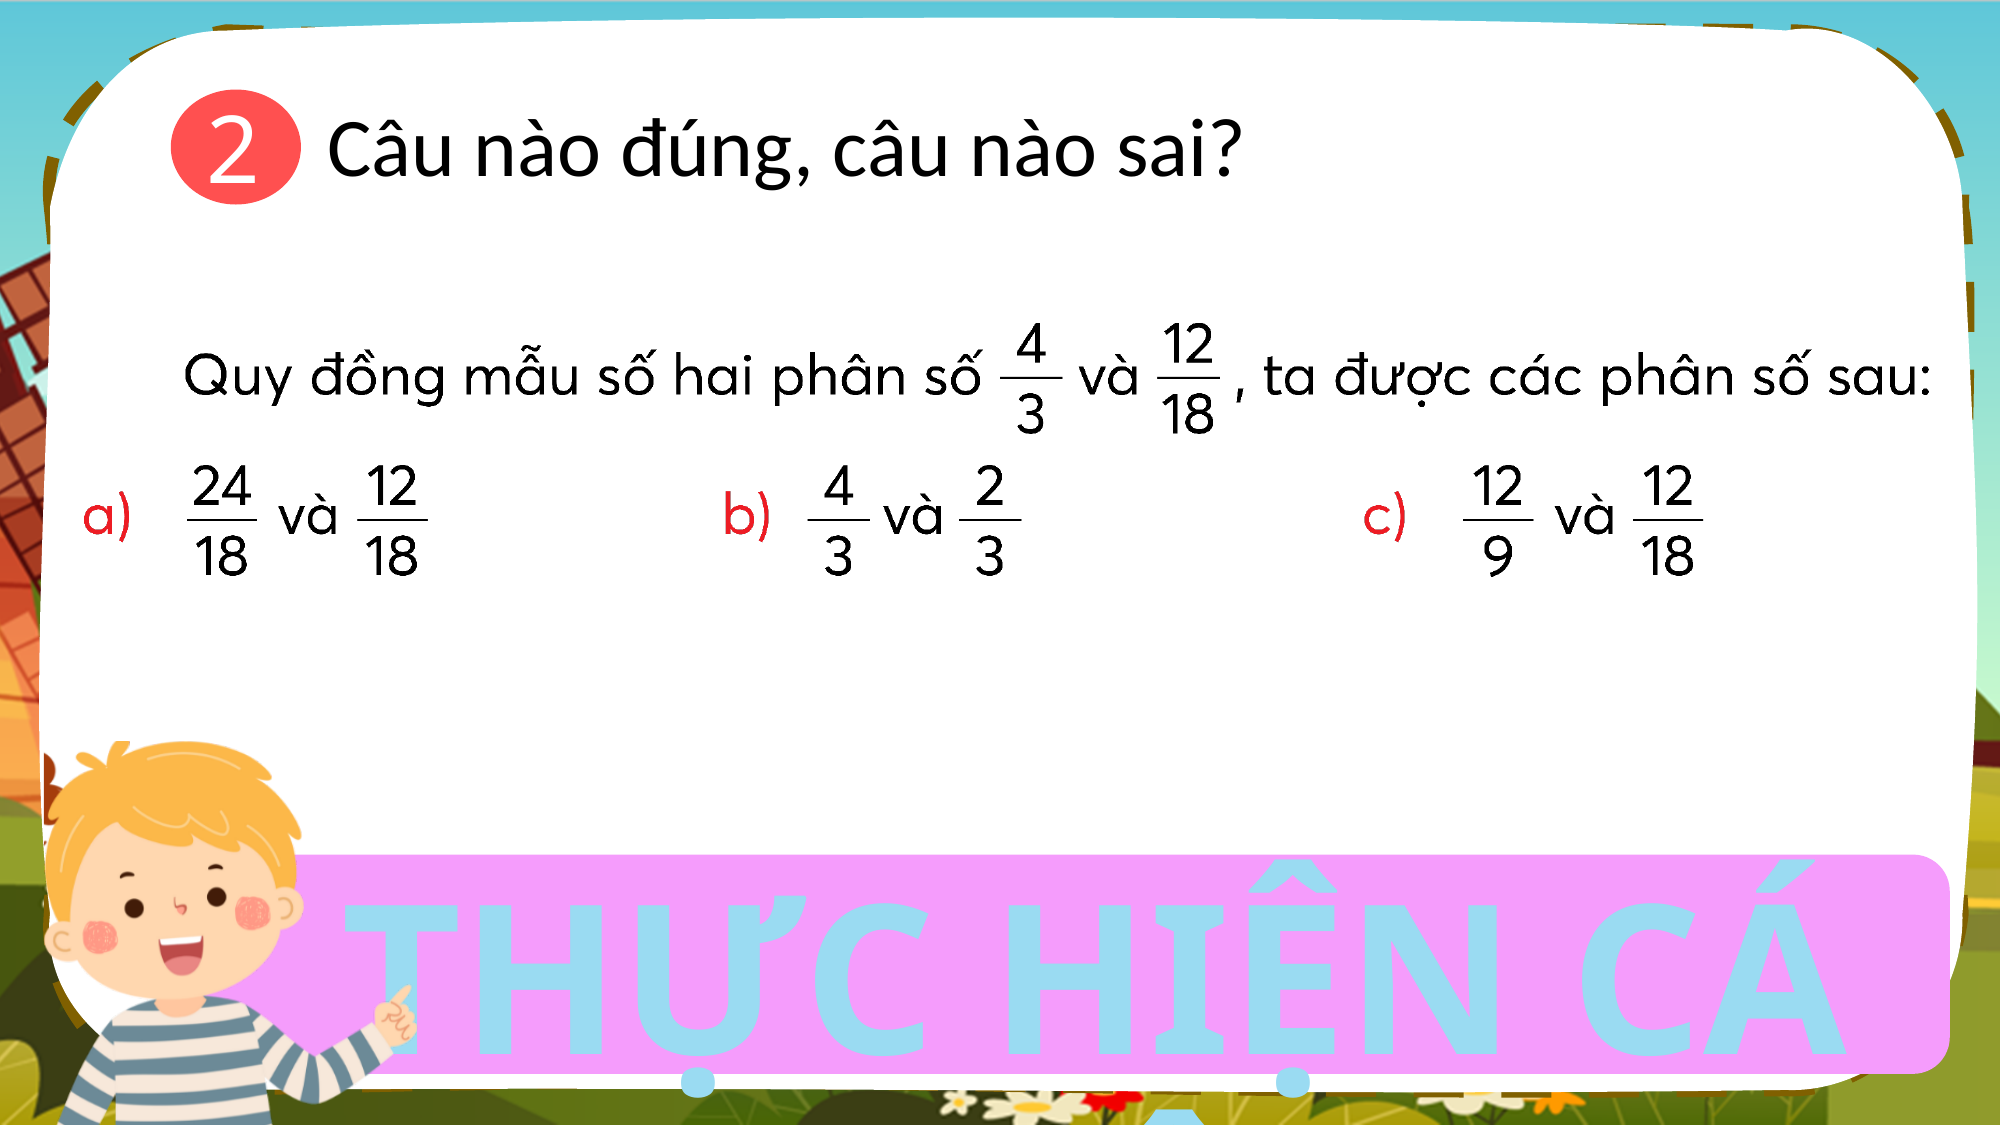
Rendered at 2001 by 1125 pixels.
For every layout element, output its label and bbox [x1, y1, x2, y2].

picture [0, 0, 2000, 1125]
text_box [43, 741, 1950, 1125]
text_box [170, 82, 1749, 212]
